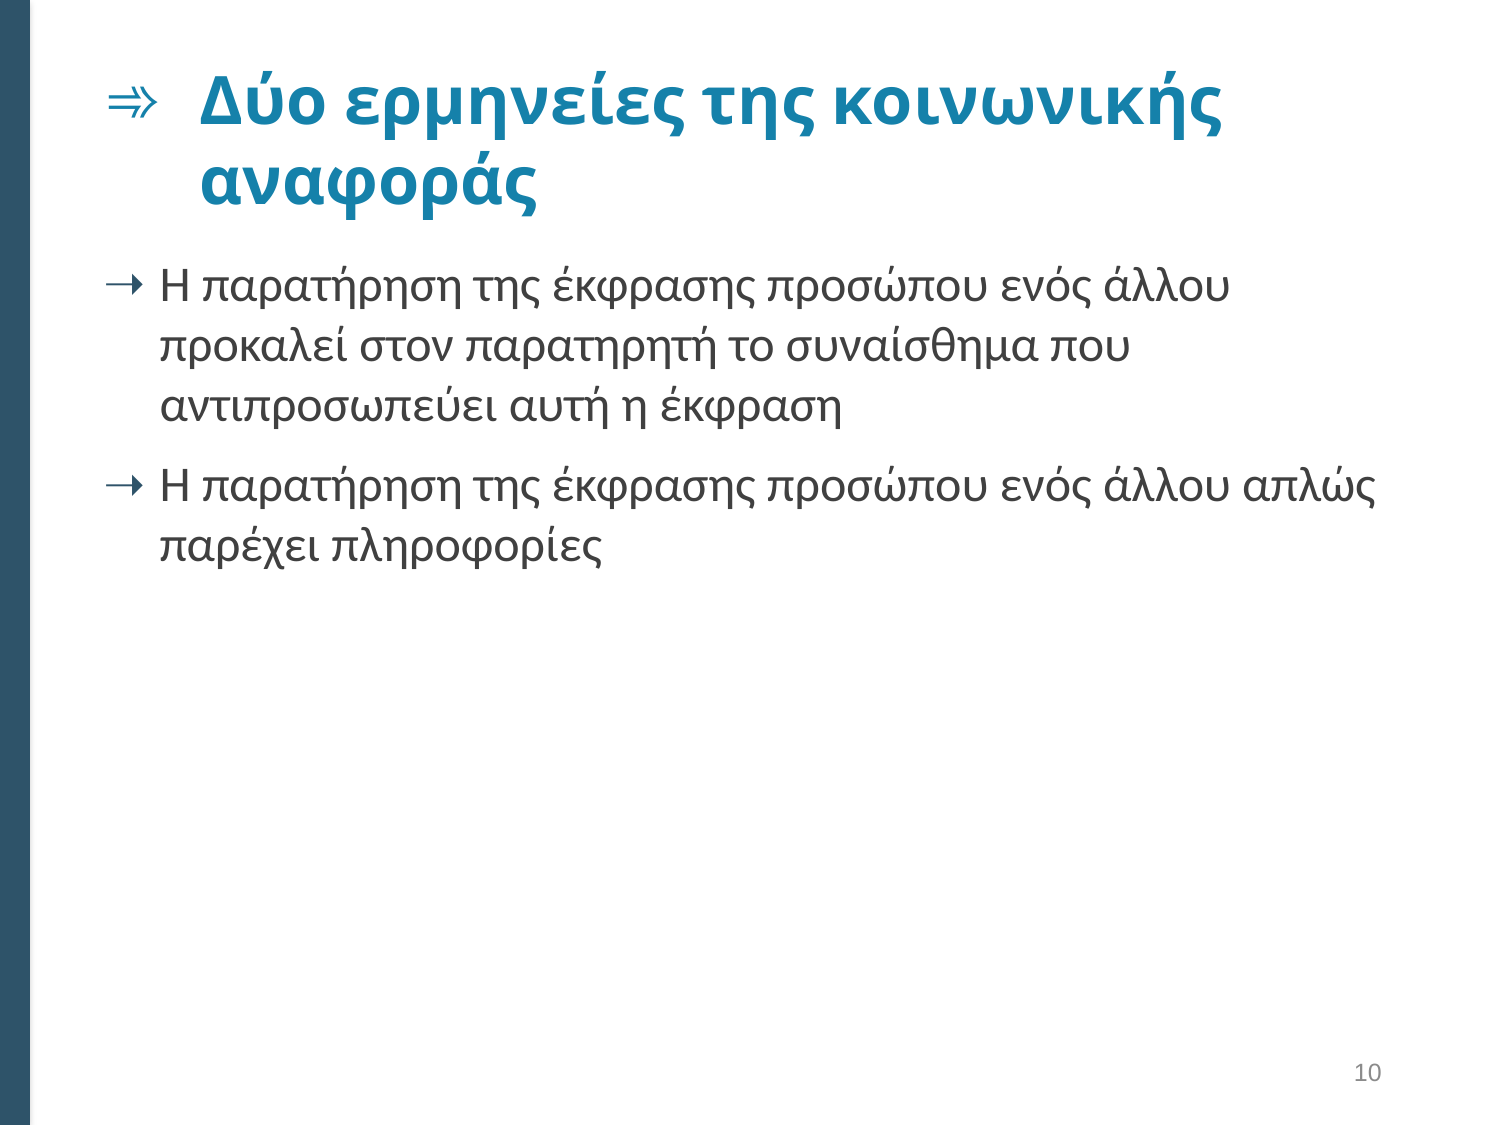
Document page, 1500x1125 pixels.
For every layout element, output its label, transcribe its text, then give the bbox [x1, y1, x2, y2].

list Η παρατήρηση της έκφρασης προσώπου ενός άλλου προκαλεί στον παρατηρητή το συναίσθημα που αντιπροσωπεύει αυτή η έκφραση Η παρατήρηση της έκφρασης προσώπου ενός άλλου απλώς παρέχει πληροφορίες [88, 243, 1400, 1024]
title Δύο ερμηνείες της κοινωνικής αναφοράς [90, 50, 1402, 197]
slide_number 10 [1059, 1042, 1397, 1103]
